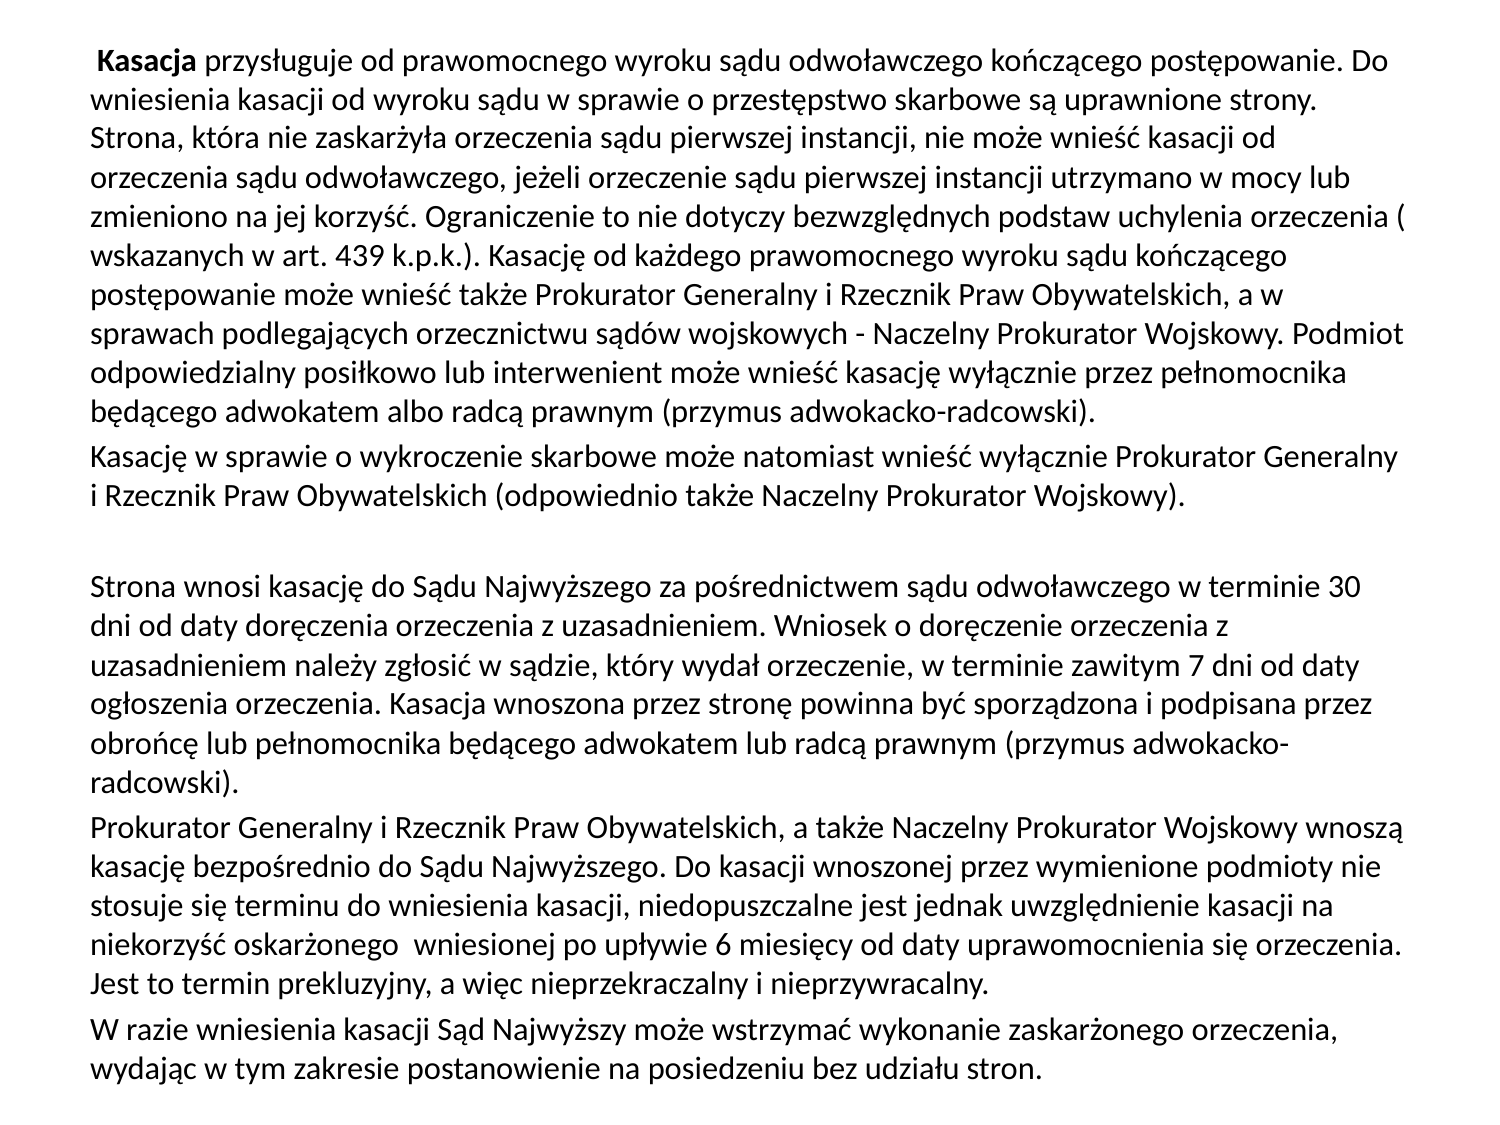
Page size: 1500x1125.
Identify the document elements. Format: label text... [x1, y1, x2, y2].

list Kasacja przysługuje od prawomocnego wyroku sądu odwoławczego kończącego postępowanie. Do wniesienia kasacji od wyroku sądu w sprawie o przestępstwo skarbowe są uprawnione strony. Strona, która nie zaskarżyła orzeczenia sądu pierwszej instancji, nie może wnieść kasacji od orzeczenia sądu odwoławczego, jeżeli orzeczenie sądu pierwszej instancji utrzymano w mocy lub zmieniono na jej korzyść. Ograniczenie to nie dotyczy bezwzględnych podstaw uchylenia orzeczenia ( wskazanych w art. 439 k.p.k.). Kasację od każdego prawomocnego wyroku sądu kończącego postępowanie może wnieść także Prokurator Generalny i Rzecznik Praw Obywatelskich, a w sprawach podlegających orzecznictwu sądów wojskowych - Naczelny Prokurator Wojskowy. Podmiot odpowiedzialny posiłkowo lub interwenient może wnieść kasację wyłącznie przez pełnomocnika będącego adwokatem albo radcą prawnym (przymus adwokacko-radcowski). Kasację w sprawie o wykroczenie skarbowe może natomiast wnieść wyłącznie Prokurator Generalny i Rzecznik Praw Obywatelskich (odpowiednio także Naczelny Prokurator Wojskowy). Strona wnosi kasację do Sądu Najwyższego za pośrednictwem sądu odwoławczego w terminie 30 dni od daty doręczenia orzeczenia z uzasadnieniem. Wniosek o doręczenie orzeczenia z uzasadnieniem należy zgłosić w sądzie, który wydał orzeczenie, w terminie zawitym 7 dni od daty ogłoszenia orzeczenia. Kasacja wnoszona przez stronę powinna być sporządzona i podpisana przez obrońcę lub pełnomocnika będącego adwokatem lub radcą prawnym (przymus adwokacko-radcowski). Prokurator Generalny i Rzecznik Praw Obywatelskich, a także Naczelny Prokurator Wojskowy wnoszą kasację bezpośrednio do Sądu Najwyższego. Do kasacji wnoszonej przez wymienione podmioty nie stosuje się terminu do wniesienia kasacji, niedopuszczalne jest jednak uwzględnienie kasacji na niekorzyść oskarżonego wniesionej po upływie 6 miesięcy od daty uprawomocnienia się orzeczenia. Jest to termin prekluzyjny, a więc nieprzekraczalny i nieprzywracalny. W razie wniesienia kasacji Sąd Najwyższy może wstrzymać wykonanie zaskarżonego orzeczenia, wydając w tym zakresie postanowienie na posiedzeniu bez udziału stron. [75, 30, 1425, 1106]
